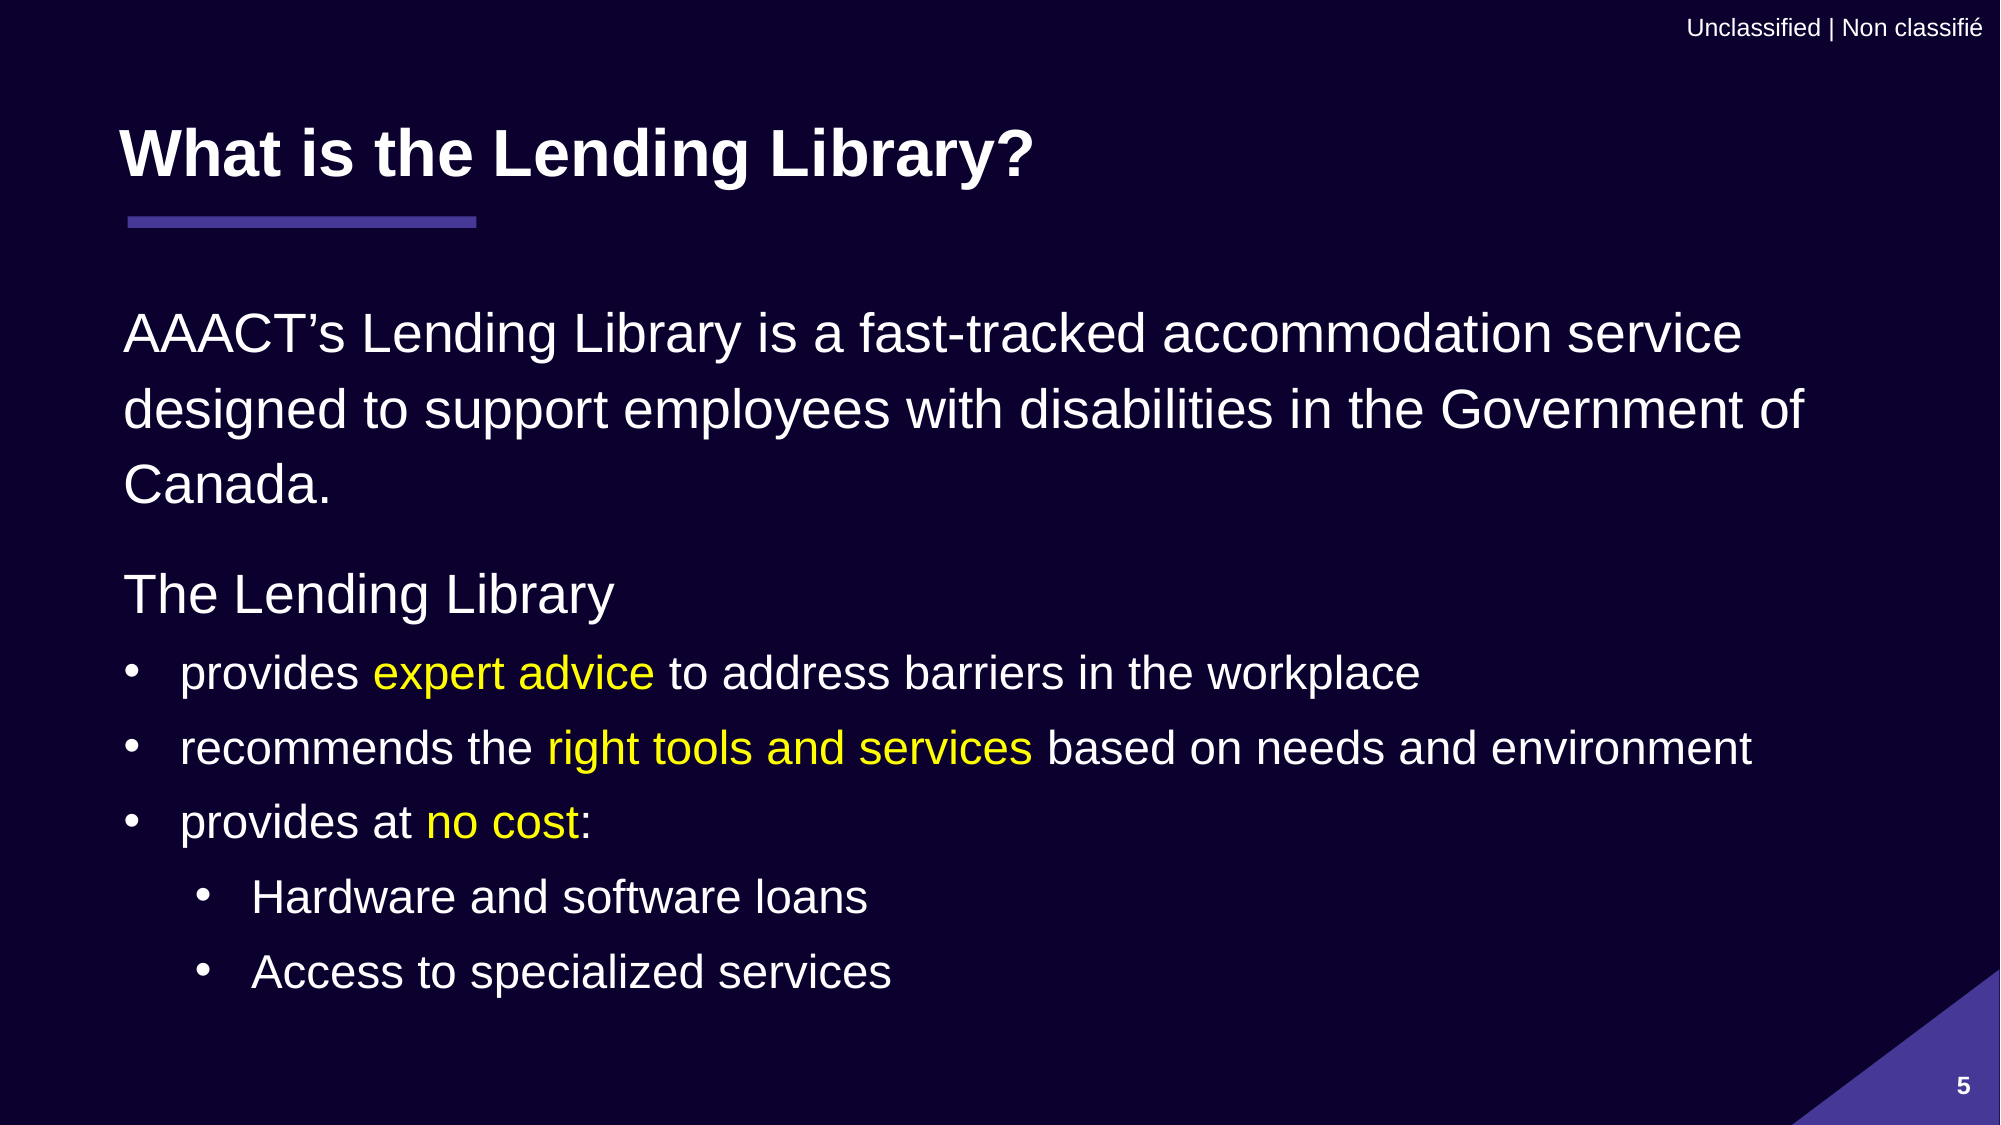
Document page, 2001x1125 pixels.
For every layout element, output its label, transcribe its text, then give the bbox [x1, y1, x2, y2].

list AAACT’s Lending Library is a fast-tracked accommodation service designed to support employees with disabilities in the Government of Canada. The Lending Library provides expert advice to address barriers in the workplace recommends the right tools and services based on needs and environment provides at no cost: Hardware and software loans Access to specialized services [108, 280, 1896, 1007]
title What is the Lending Library? [104, 58, 1892, 199]
